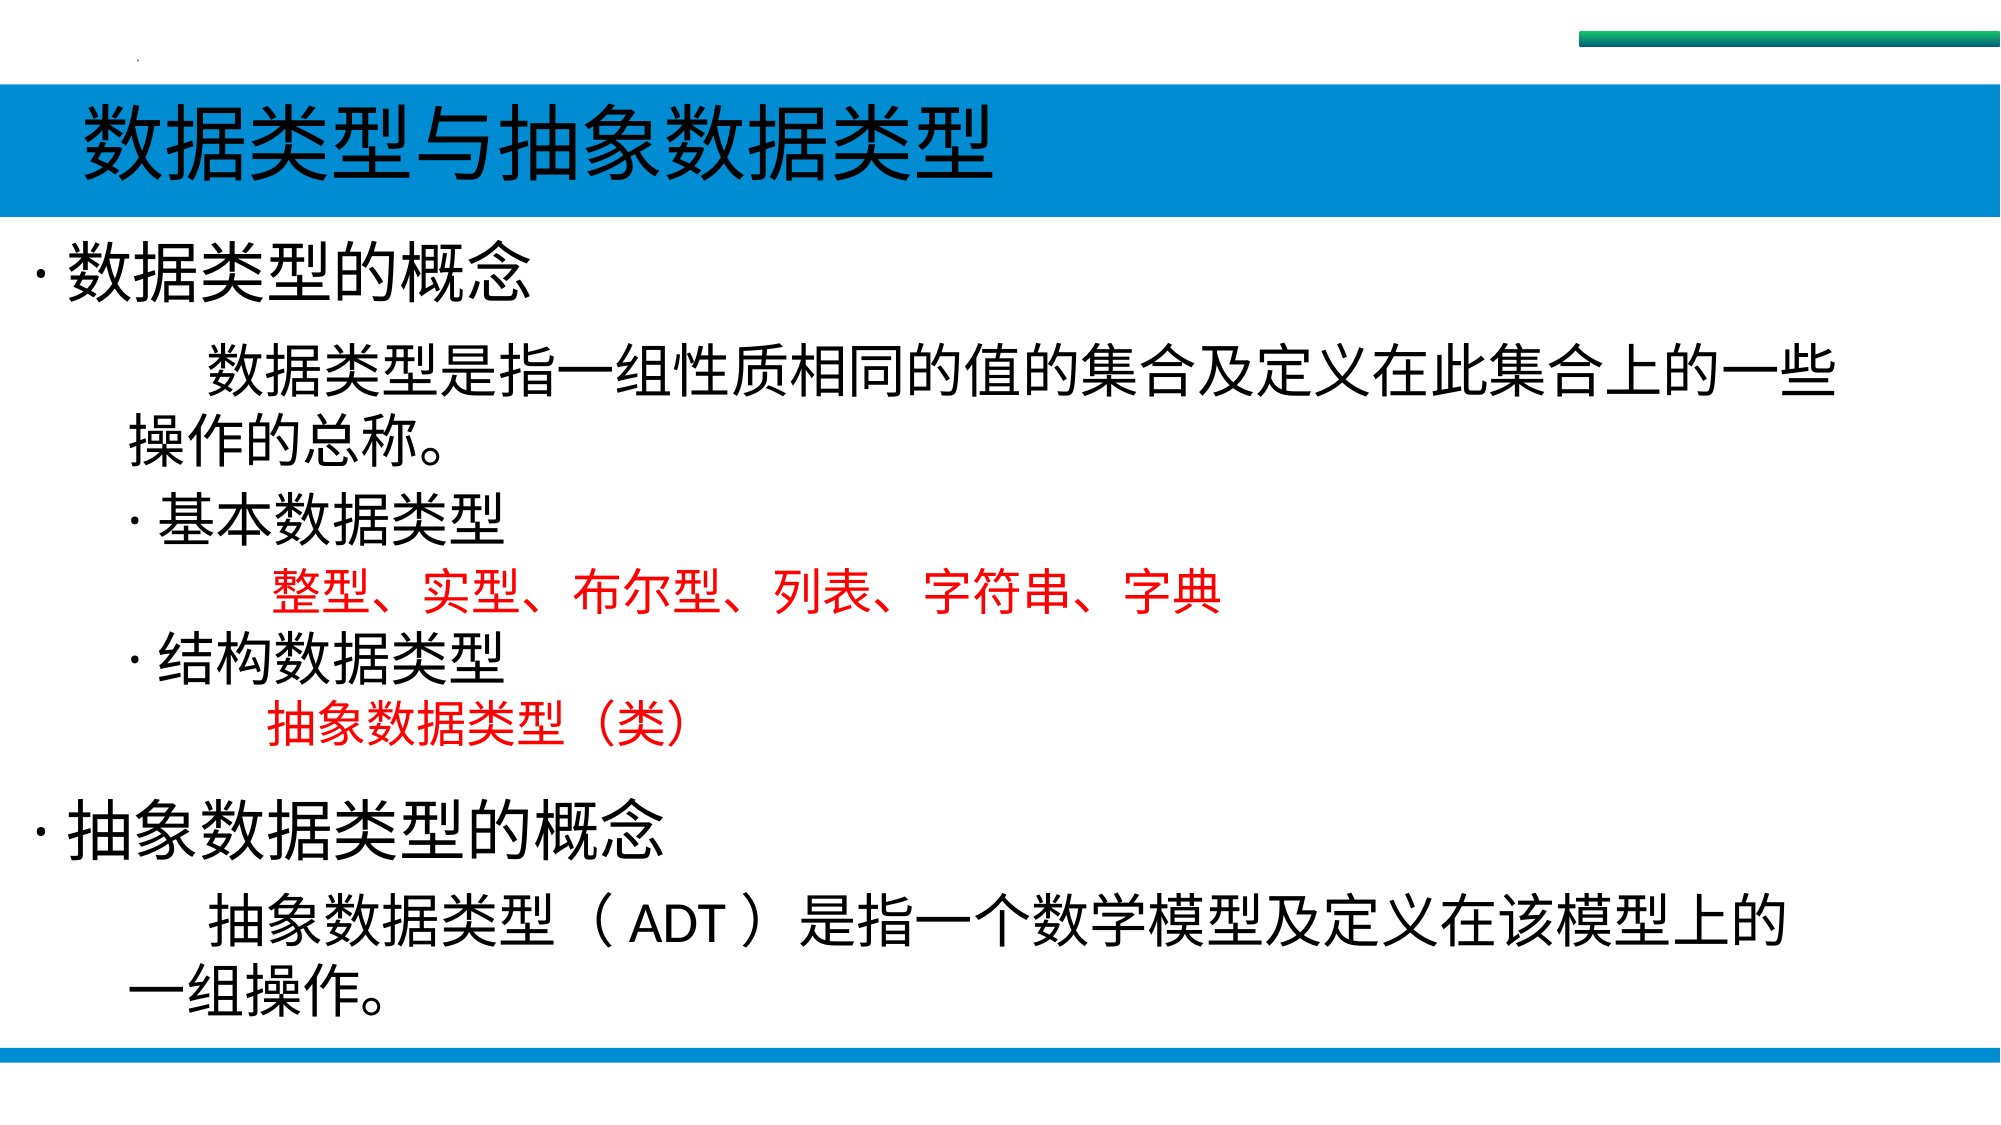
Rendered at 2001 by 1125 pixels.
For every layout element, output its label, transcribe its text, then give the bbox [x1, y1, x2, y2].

text_box 抽象数据类型（ADT）是指一个数学模型及定义在该模型上的一组操作。 [113, 876, 1856, 1032]
text_box ·数据类型的概念 [0, 223, 741, 319]
text_box [0, 84, 2000, 217]
text_box ·抽象数据类型的概念 [0, 781, 877, 876]
text_box 数据类型与抽象数据类型 [0, 84, 1166, 200]
text_box 抽象数据类型 [1579, 31, 2000, 47]
title [0, 1047, 2000, 1063]
text_box 数据类型是指一组性质相同的值的集合及定义在此集合上的一些操作的总称。 [113, 326, 1856, 481]
text_box ·基本数据类型 整型、实型、布尔型、列表、字符串、字典 ·结构数据类型 抽象数据类型（类） [113, 475, 1817, 760]
